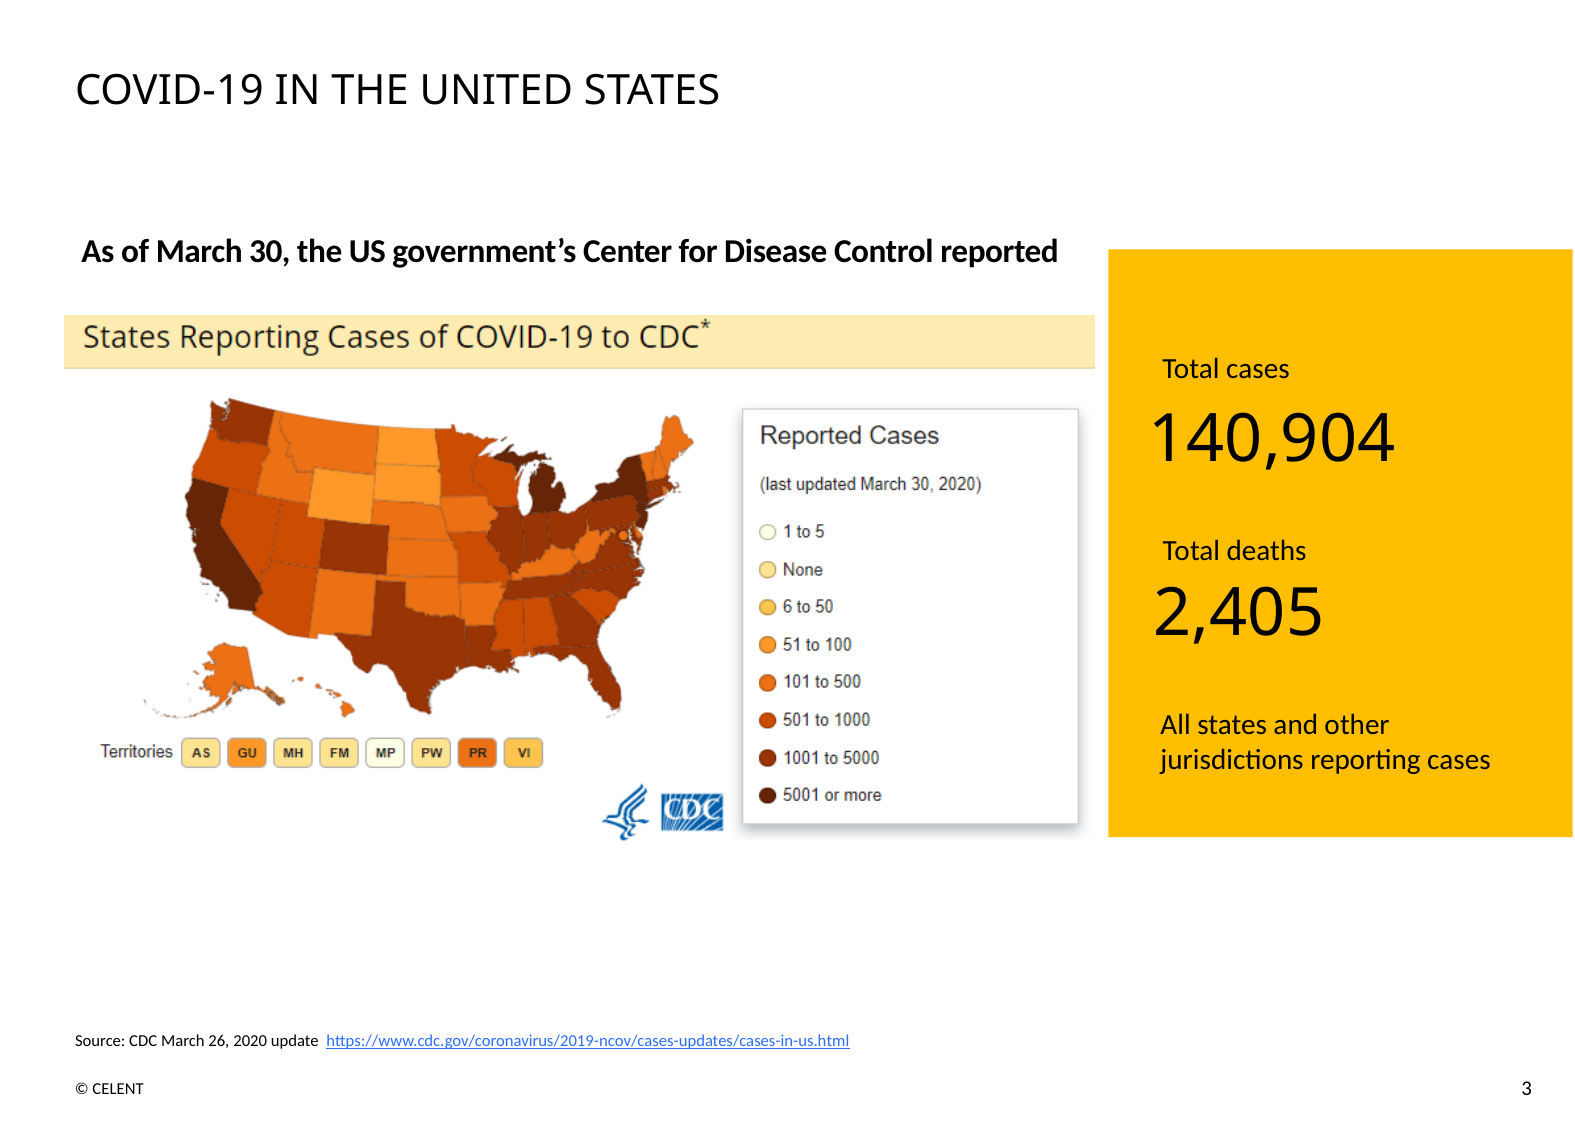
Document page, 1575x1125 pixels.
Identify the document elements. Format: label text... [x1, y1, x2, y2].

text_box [1160, 531, 1318, 650]
text_box All states and other jurisdictions reporting cases [1160, 705, 1511, 776]
text_box As of March 30, the US government’s Center for Disease Control reported [81, 229, 1061, 270]
picture [64, 314, 1095, 855]
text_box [1160, 348, 1384, 476]
text_box [1108, 249, 1573, 838]
title covid-19 IN THE UNITED STATES [75, 63, 1500, 188]
text_box Source: CDC March 26, 2020 update https://www.cdc.gov/coronavirus/2019-ncov/cases-updates/cases-in-us.html [74, 1029, 1500, 1050]
